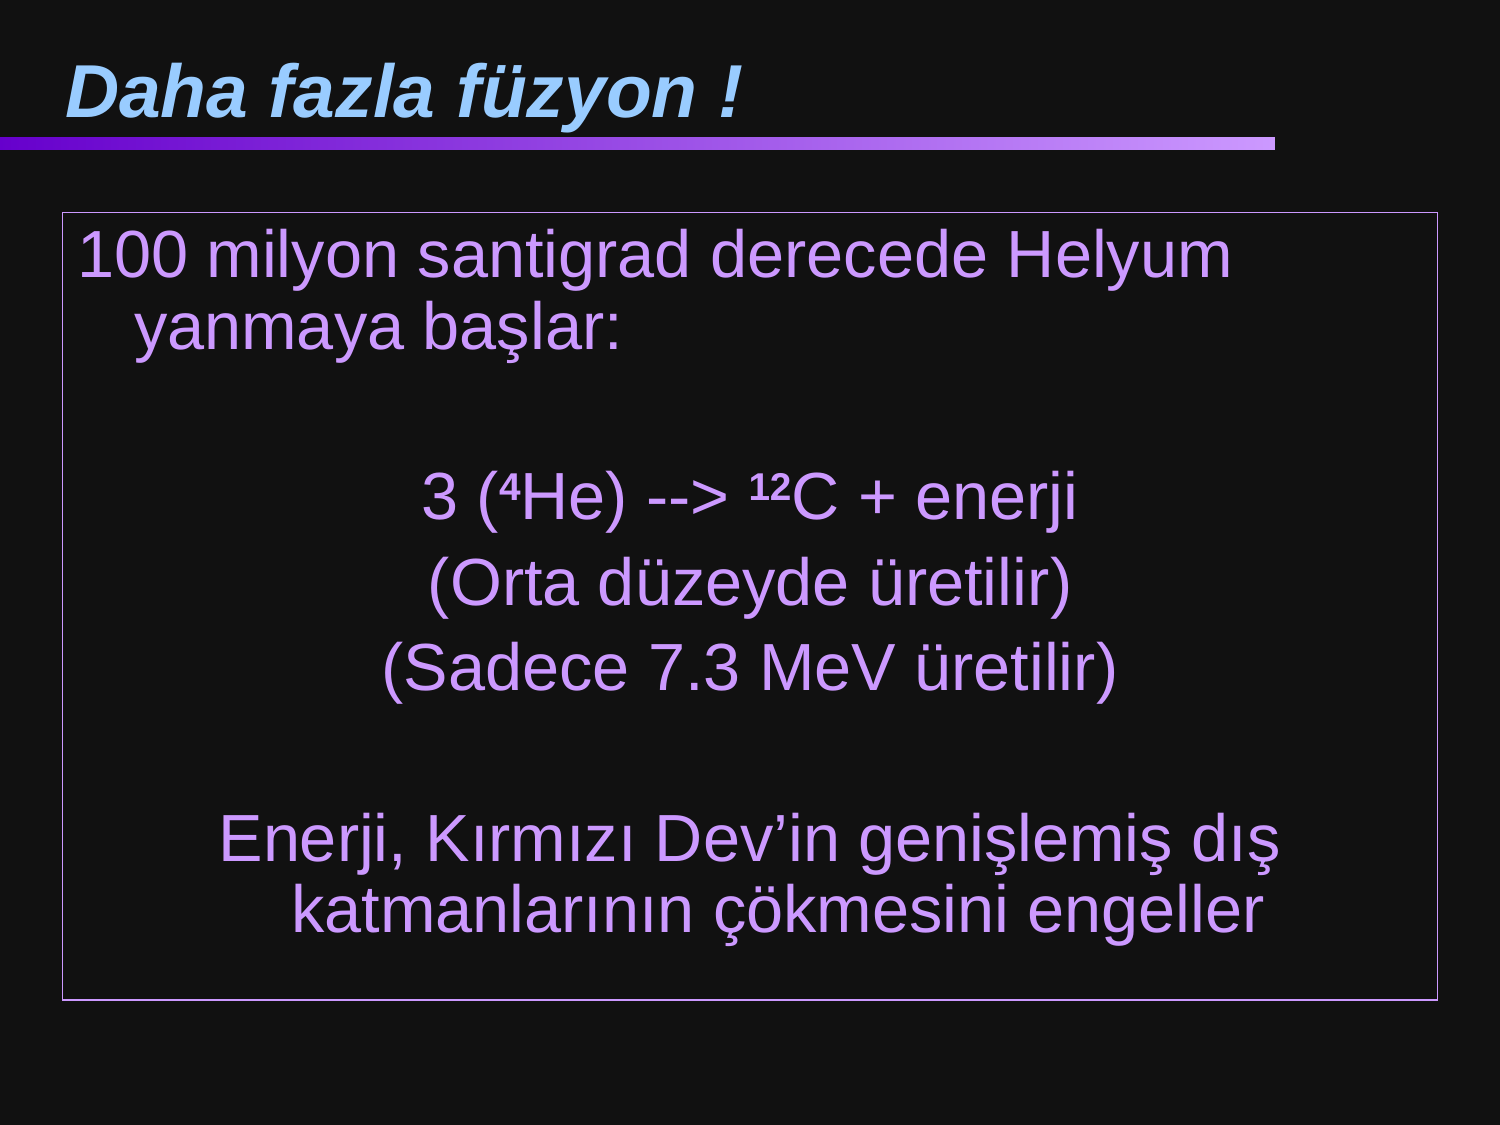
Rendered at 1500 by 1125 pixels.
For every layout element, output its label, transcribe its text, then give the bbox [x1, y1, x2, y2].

title Daha fazla füzyon ! [50, 37, 1425, 138]
list 100 milyon santigrad derecede Helyum yanmaya başlar: 3 (4He) --> 12C + enerji (Orta düzeyde üretilir) (Sadece 7.3 MeV üretilir) Enerji, Kırmızı Dev’in genişlemiş dış katmanlarının çökmesini engeller [62, 212, 1438, 1001]
